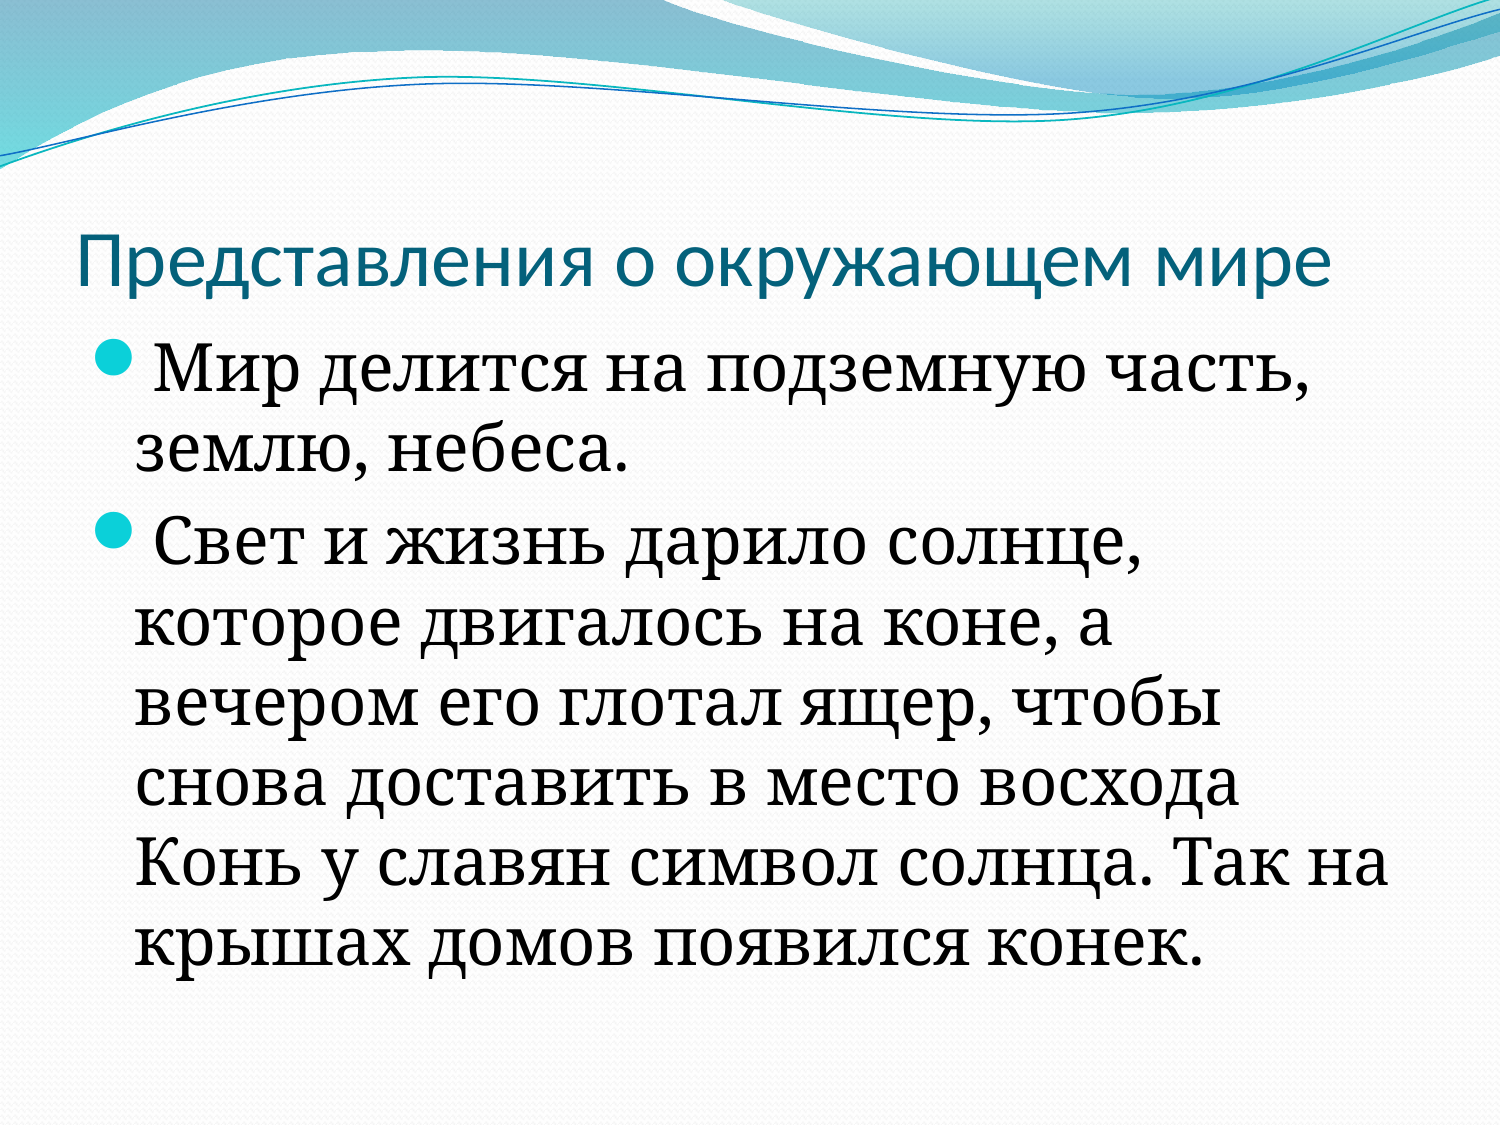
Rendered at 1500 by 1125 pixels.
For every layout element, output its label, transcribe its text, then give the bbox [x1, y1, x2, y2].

title Представления о окружающем мире [75, 115, 1425, 303]
list Мир делится на подземную часть, землю, небеса. Свет и жизнь дарило солнце, которое двигалось на коне, а вечером его глотал ящер, чтобы снова доставить в место восхода Конь у славян символ солнца. Так на крышах домов появился конек. [75, 317, 1425, 1038]
